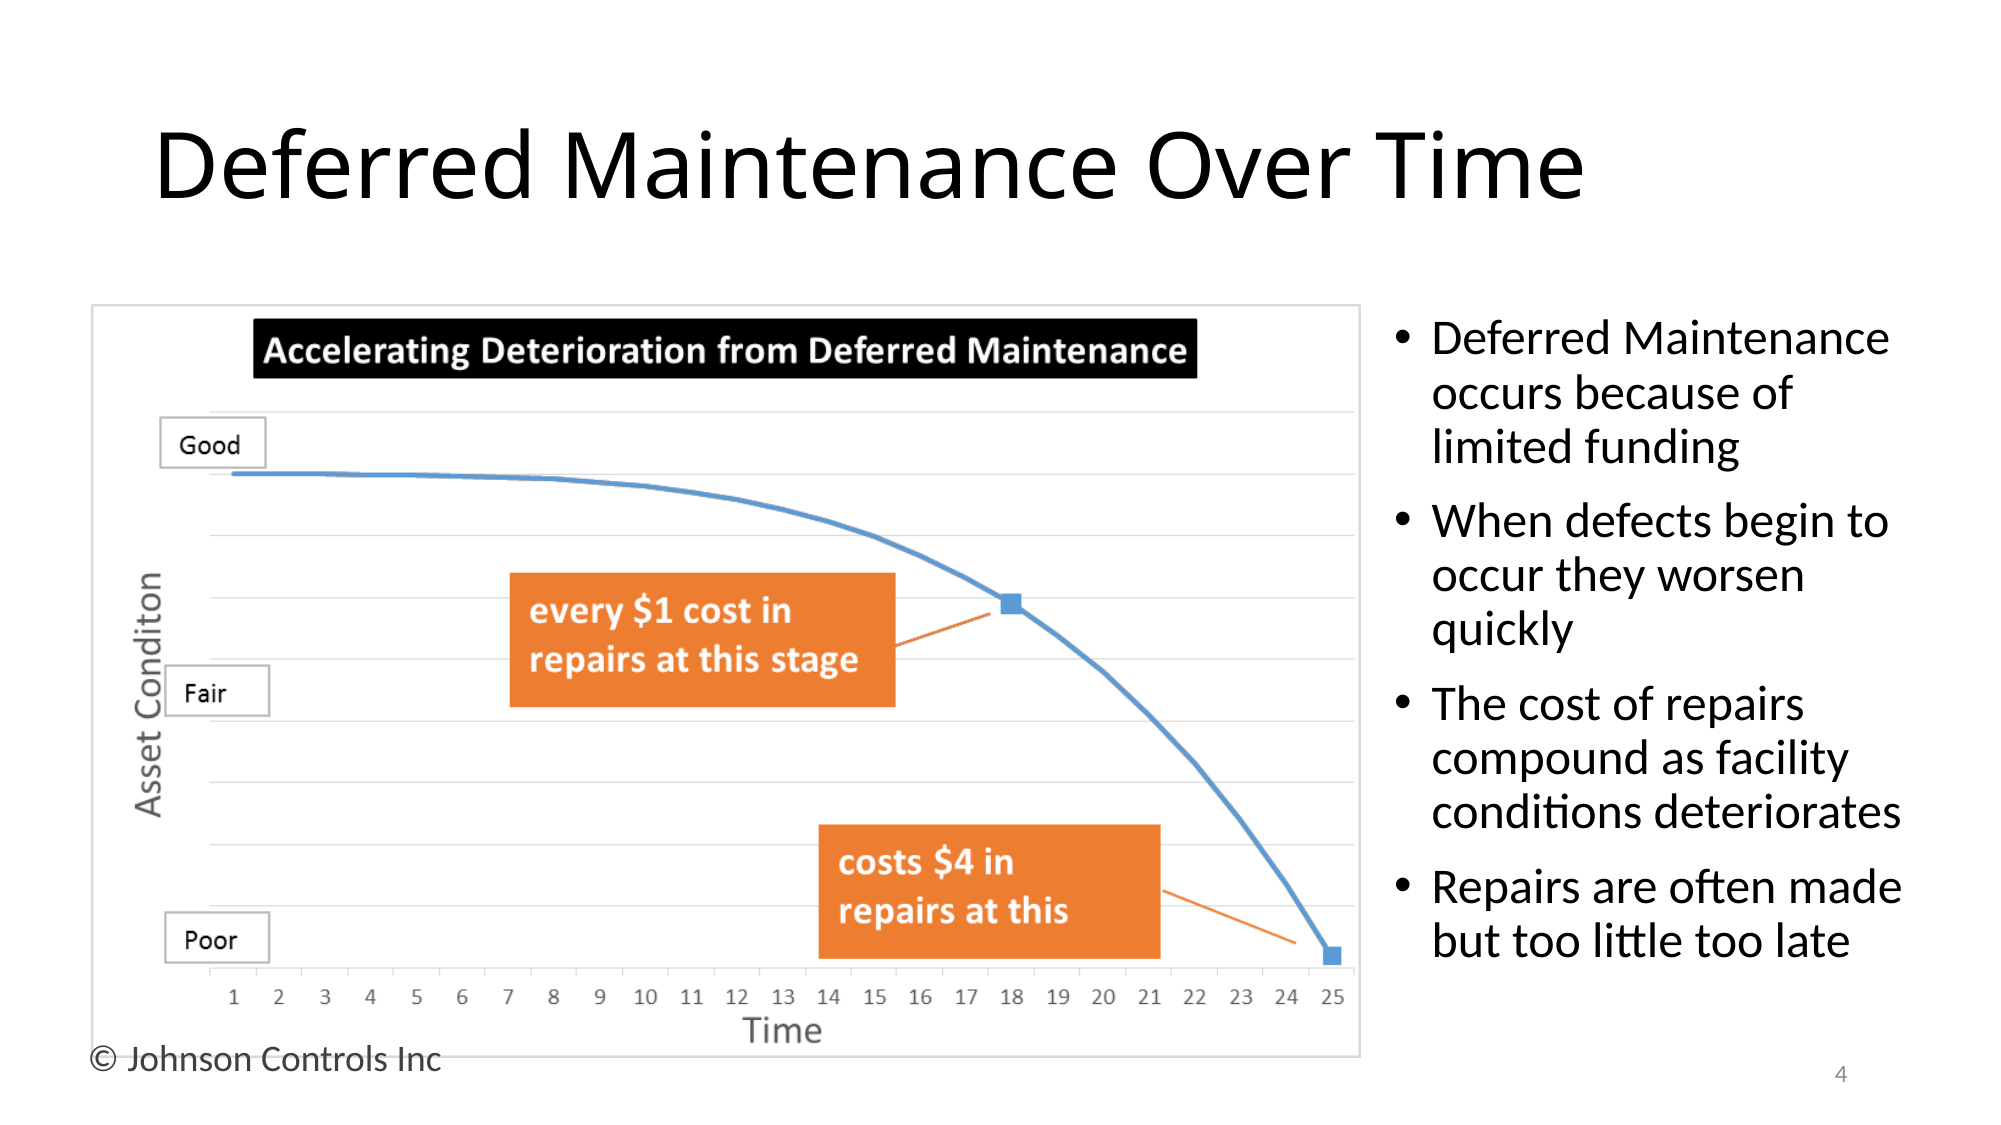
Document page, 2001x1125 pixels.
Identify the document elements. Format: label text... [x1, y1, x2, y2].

list Deferred Maintenance occurs because of limited funding When defects begin to occur they worsen quickly The cost of repairs compound as facility conditions deteriorates Repairs are often made but too little too late [1379, 304, 1959, 1027]
text_box © Johnson Controls Inc [72, 1026, 795, 1087]
slide_number 4 [1412, 1042, 1863, 1103]
title Deferred Maintenance Over Time [137, 59, 1863, 278]
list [91, 304, 1361, 1058]
